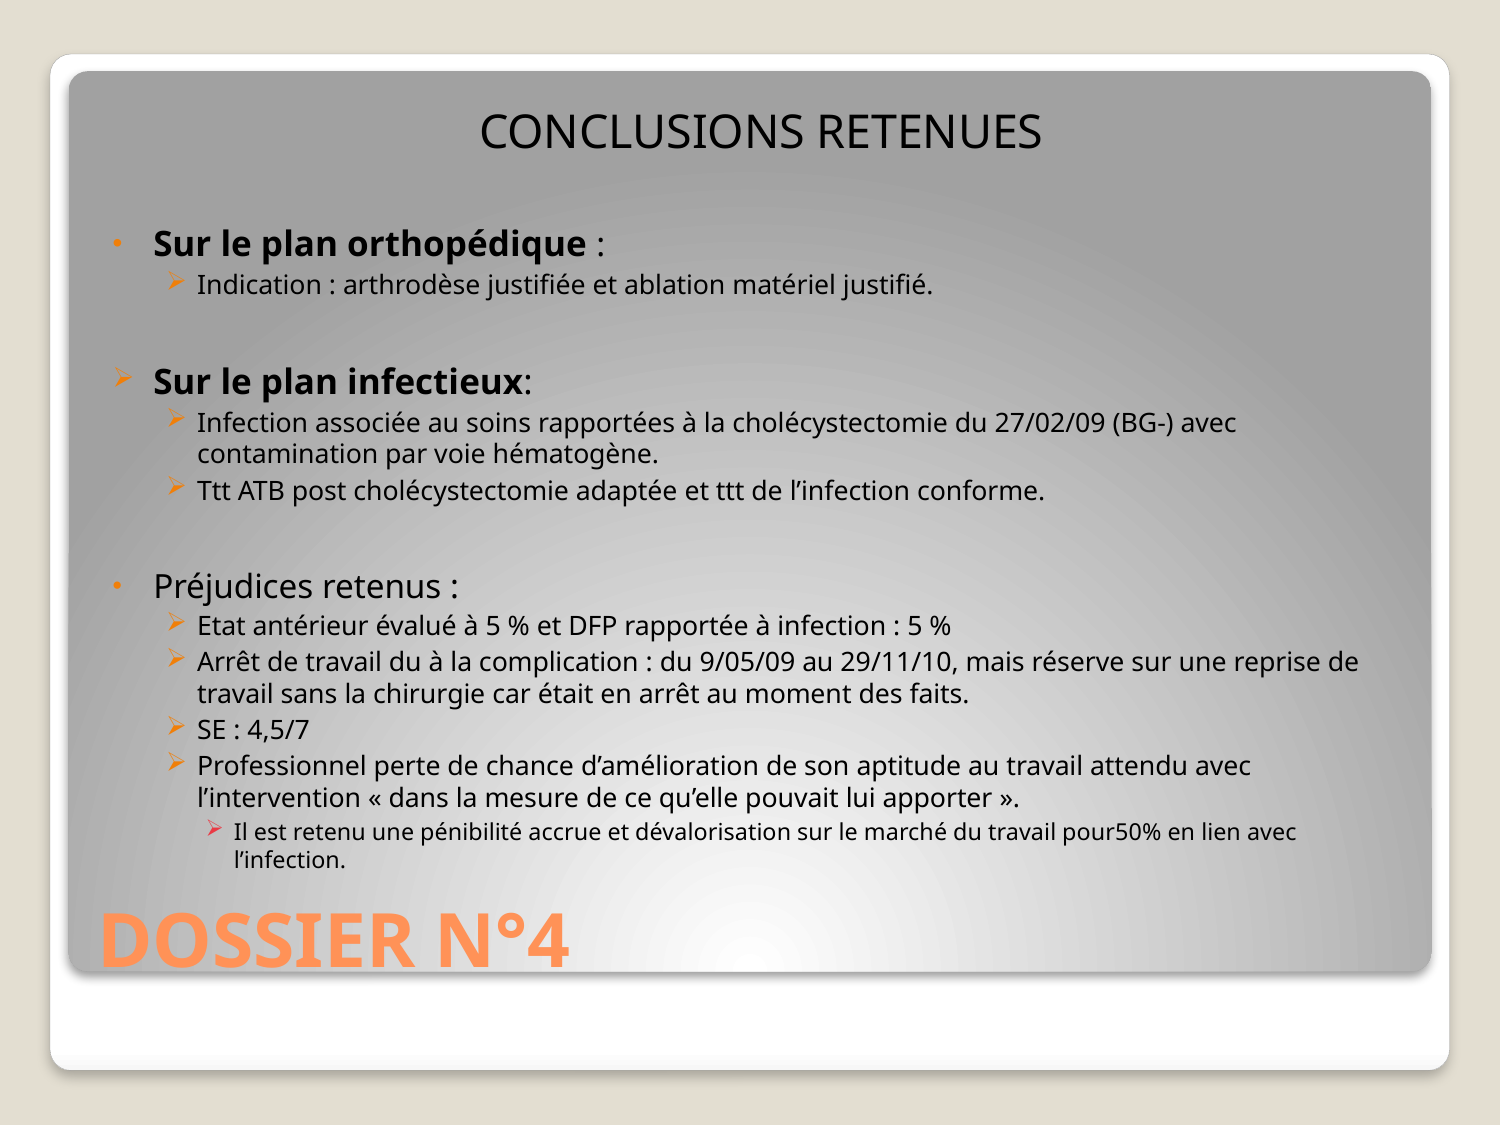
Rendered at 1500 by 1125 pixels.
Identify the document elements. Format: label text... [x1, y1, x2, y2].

title DOSSIER N°4 [82, 882, 1425, 990]
list CONCLUSIONS RETENUES Sur le plan orthopédique : Indication : arthrodèse justifiée et ablation matériel justifié. Sur le plan infectieux: Infection associée au soins rapportées à la cholécystectomie du 27/02/09 (BG-) avec contamination par voie hématogène. Ttt ATB post cholécystectomie adaptée et ttt de l’infection conforme. Préjudices retenus : Etat antérieur évalué à 5 % et DFP rapportée à infection : 5 % Arrêt de travail du à la complication : du 9/05/09 au 29/11/10, mais réserve sur une reprise de travail sans la chirurgie car était en arrêt au moment des faits. SE : 4,5/7 Professionnel perte de chance d’amélioration de son aptitude au travail attendu avec l’intervention « dans la mesure de ce qu’elle pouvait lui apporter ». Il est retenu une pénibilité accrue et dévalorisation sur le marché du travail pour50% en lien avec l’infection. [82, 86, 1425, 882]
